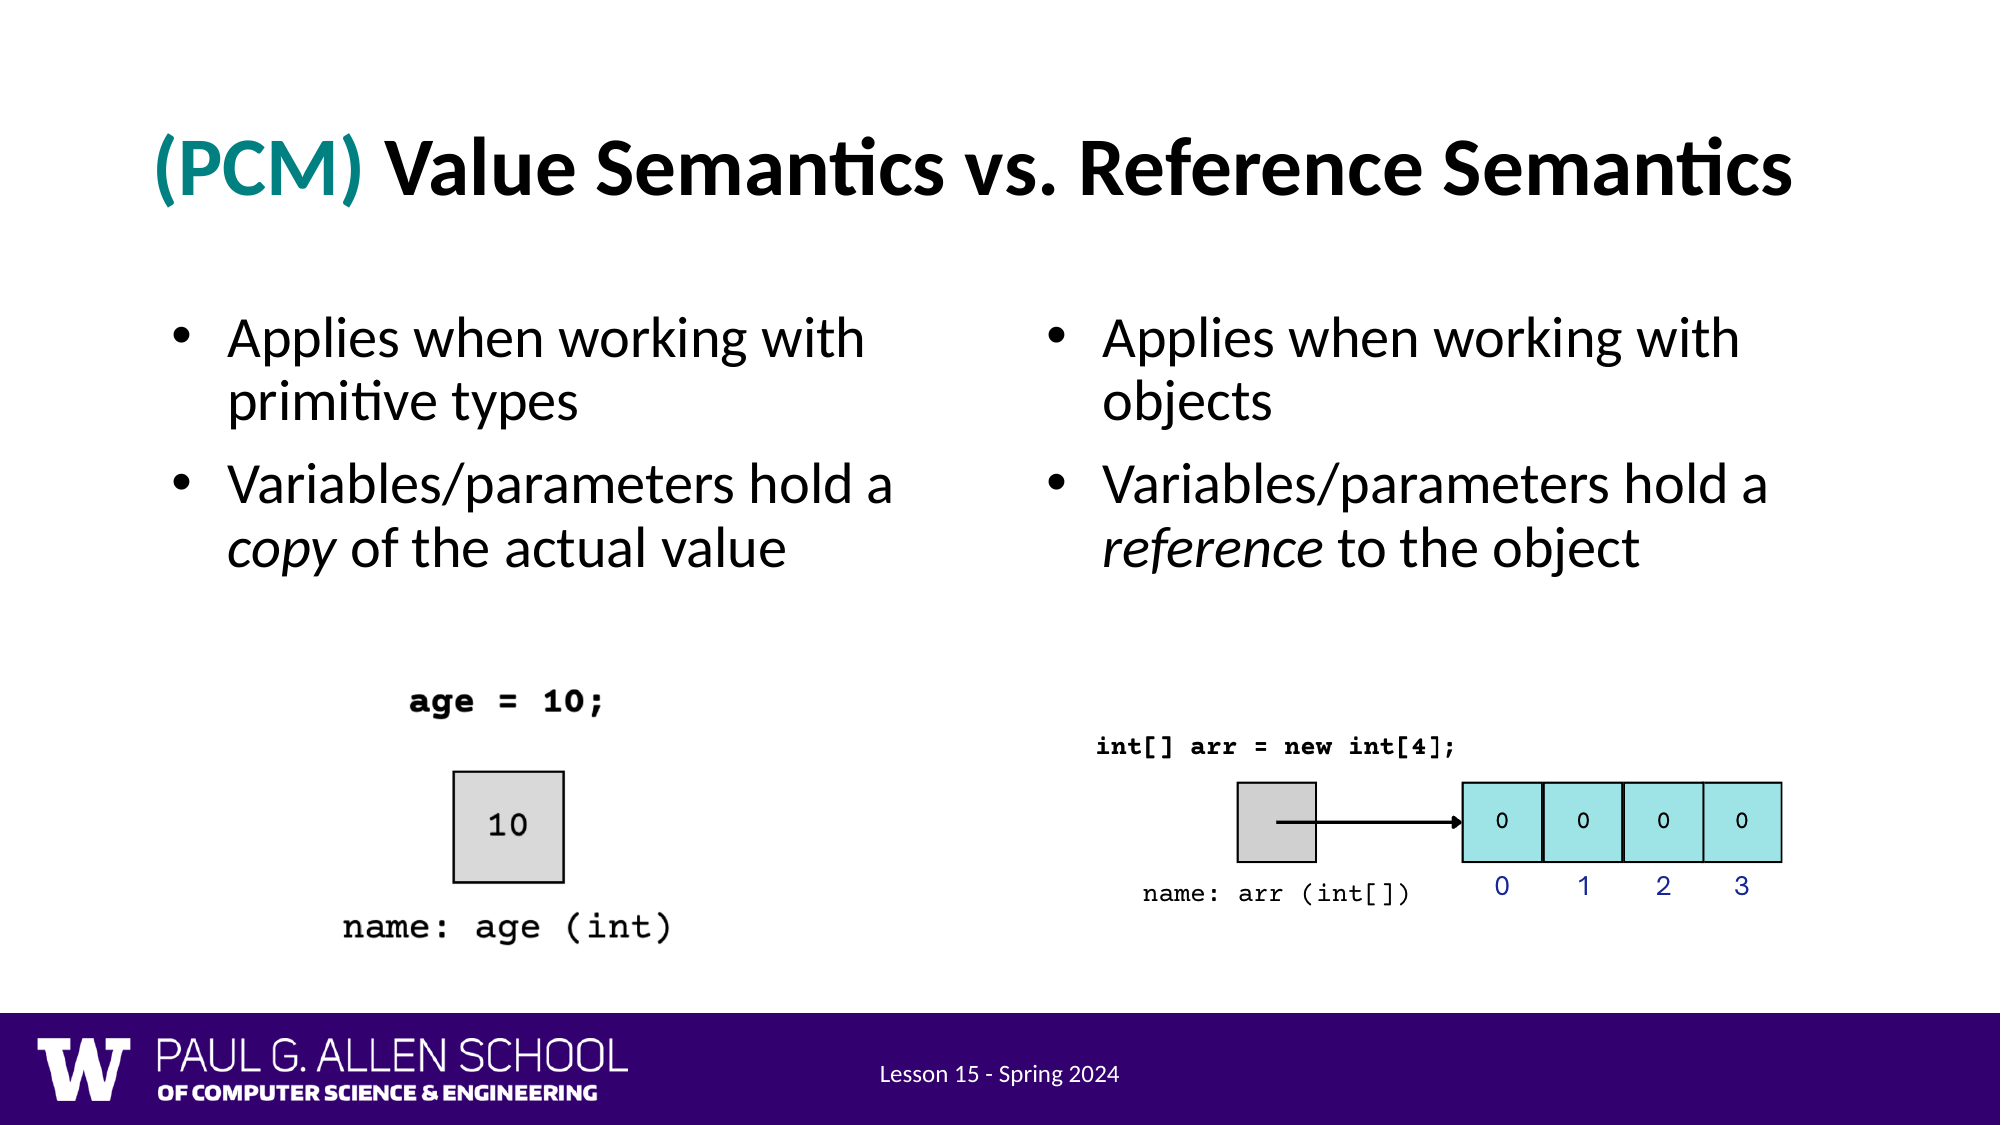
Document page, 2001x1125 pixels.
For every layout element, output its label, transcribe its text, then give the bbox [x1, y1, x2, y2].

picture [1092, 729, 1783, 916]
picture [310, 666, 698, 978]
title (PCM) Value Semantics vs. Reference Semantics [137, 59, 1863, 278]
list Applies when working with primitive types Variables/parameters hold a copy of the actual value [137, 299, 988, 1003]
picture [0, 1013, 2000, 1125]
footer Lesson 15 - Spring 2024 [662, 1042, 1338, 1103]
list Applies when working with objects Variables/parameters hold a reference to the object [1012, 299, 1863, 1003]
